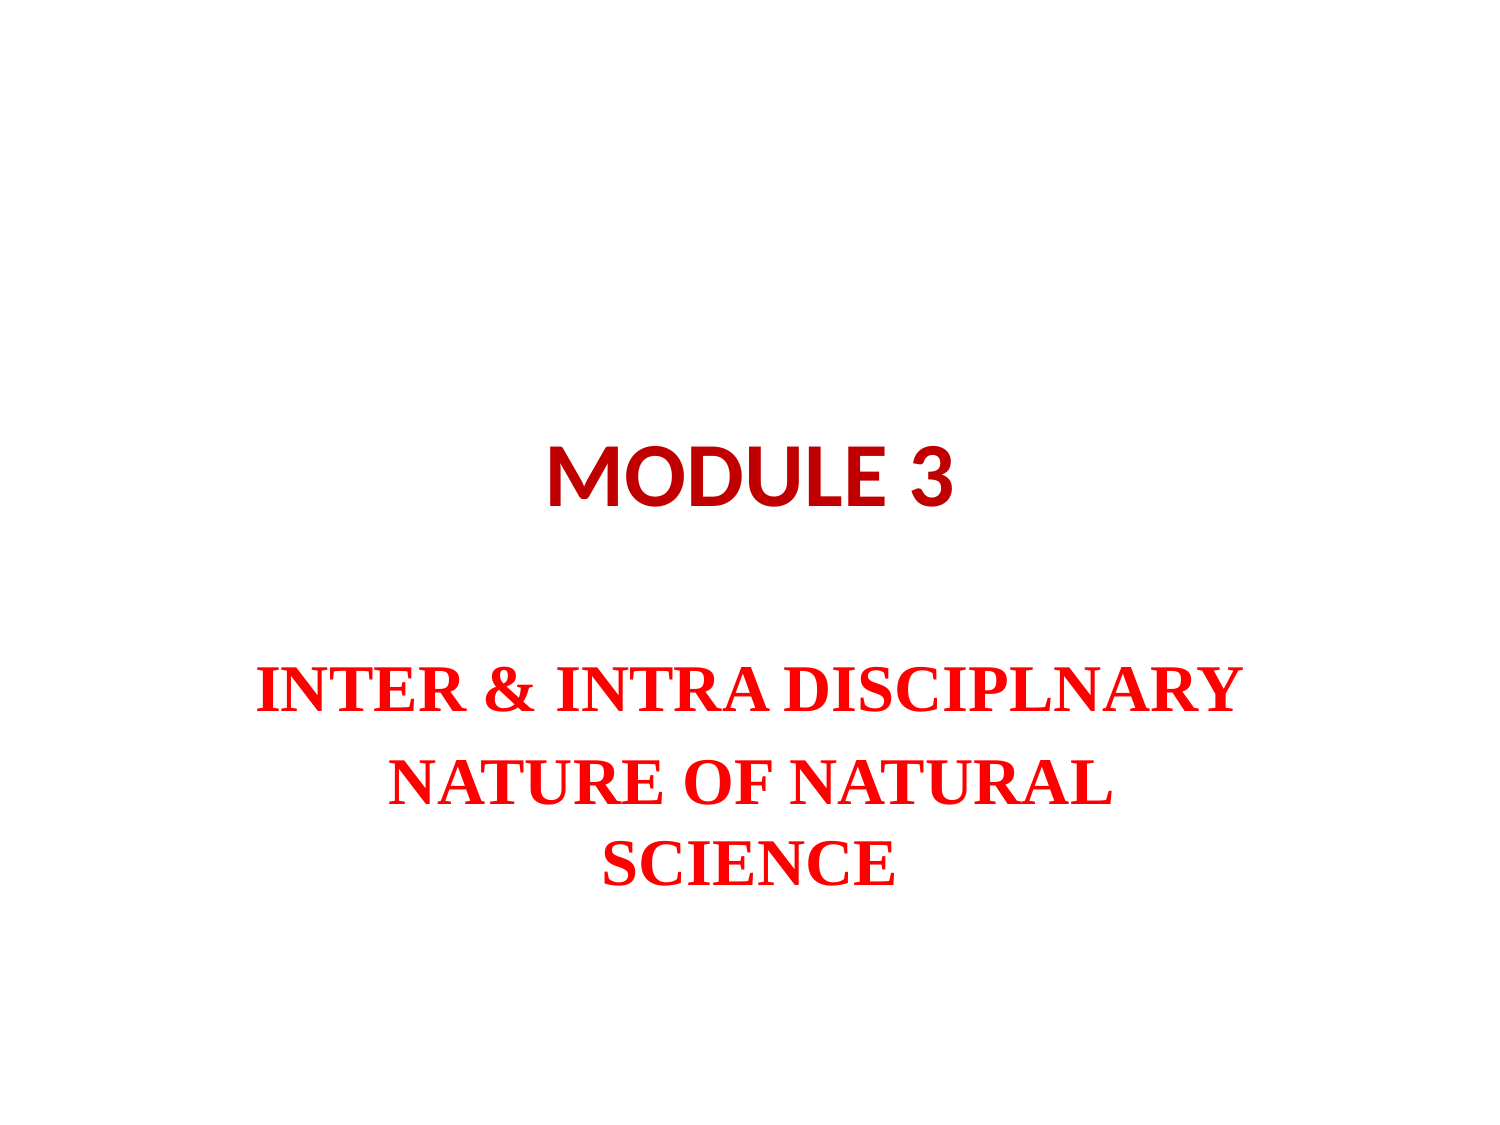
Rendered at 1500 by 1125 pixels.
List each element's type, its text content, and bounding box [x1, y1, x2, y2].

title MODULE 3 [112, 349, 1388, 591]
subtitle INTER & INTRA DISCIPLNARY NATURE OF NATURAL SCIENCE [225, 637, 1275, 925]
